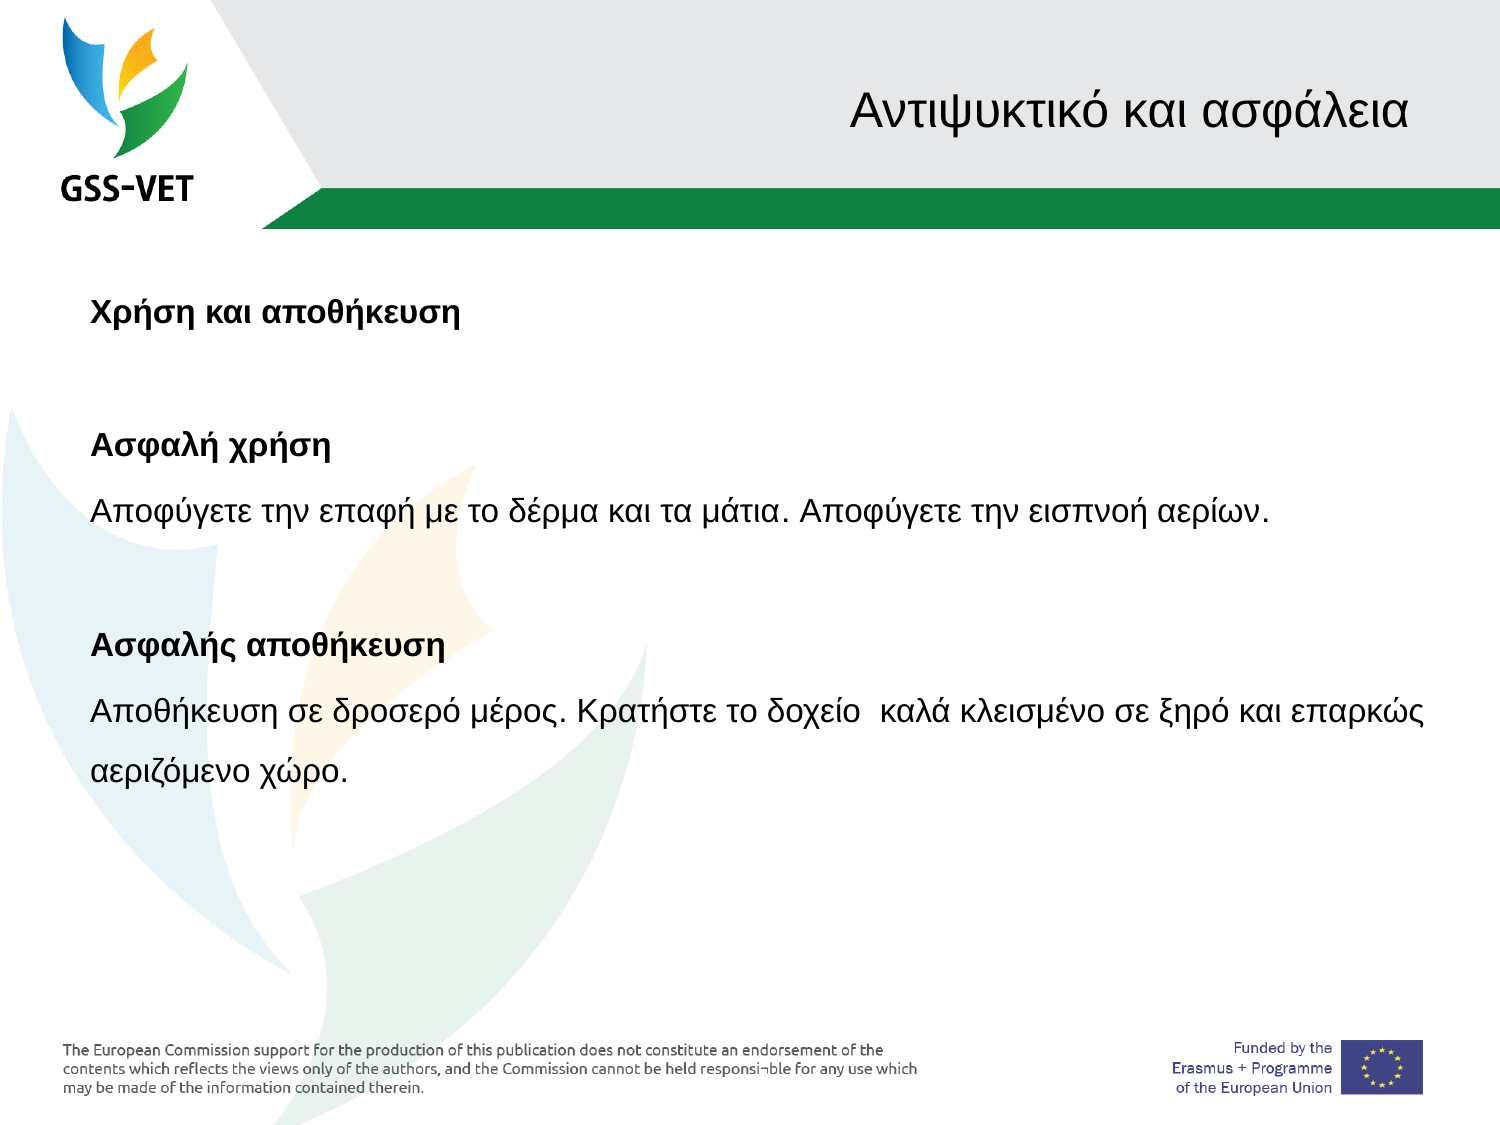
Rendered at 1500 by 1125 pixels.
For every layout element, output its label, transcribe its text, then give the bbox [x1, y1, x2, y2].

list Χρήση και αποθήκευση Ασφαλή χρήση Αποφύγετε την επαφή με το δέρμα και τα μάτια. Αποφύγετε την εισπνοή αερίων. Ασφαλής αποθήκευση Αποθήκευση σε δροσερό μέρος. Κρατήστε το δοχείο καλά κλεισμένο σε ξηρό και επαρκώς αεριζόμενο χώρο. [75, 262, 1471, 1005]
title Αντιψυκτικό και ασφάλεια [324, 0, 1425, 185]
picture [0, 0, 1500, 1125]
